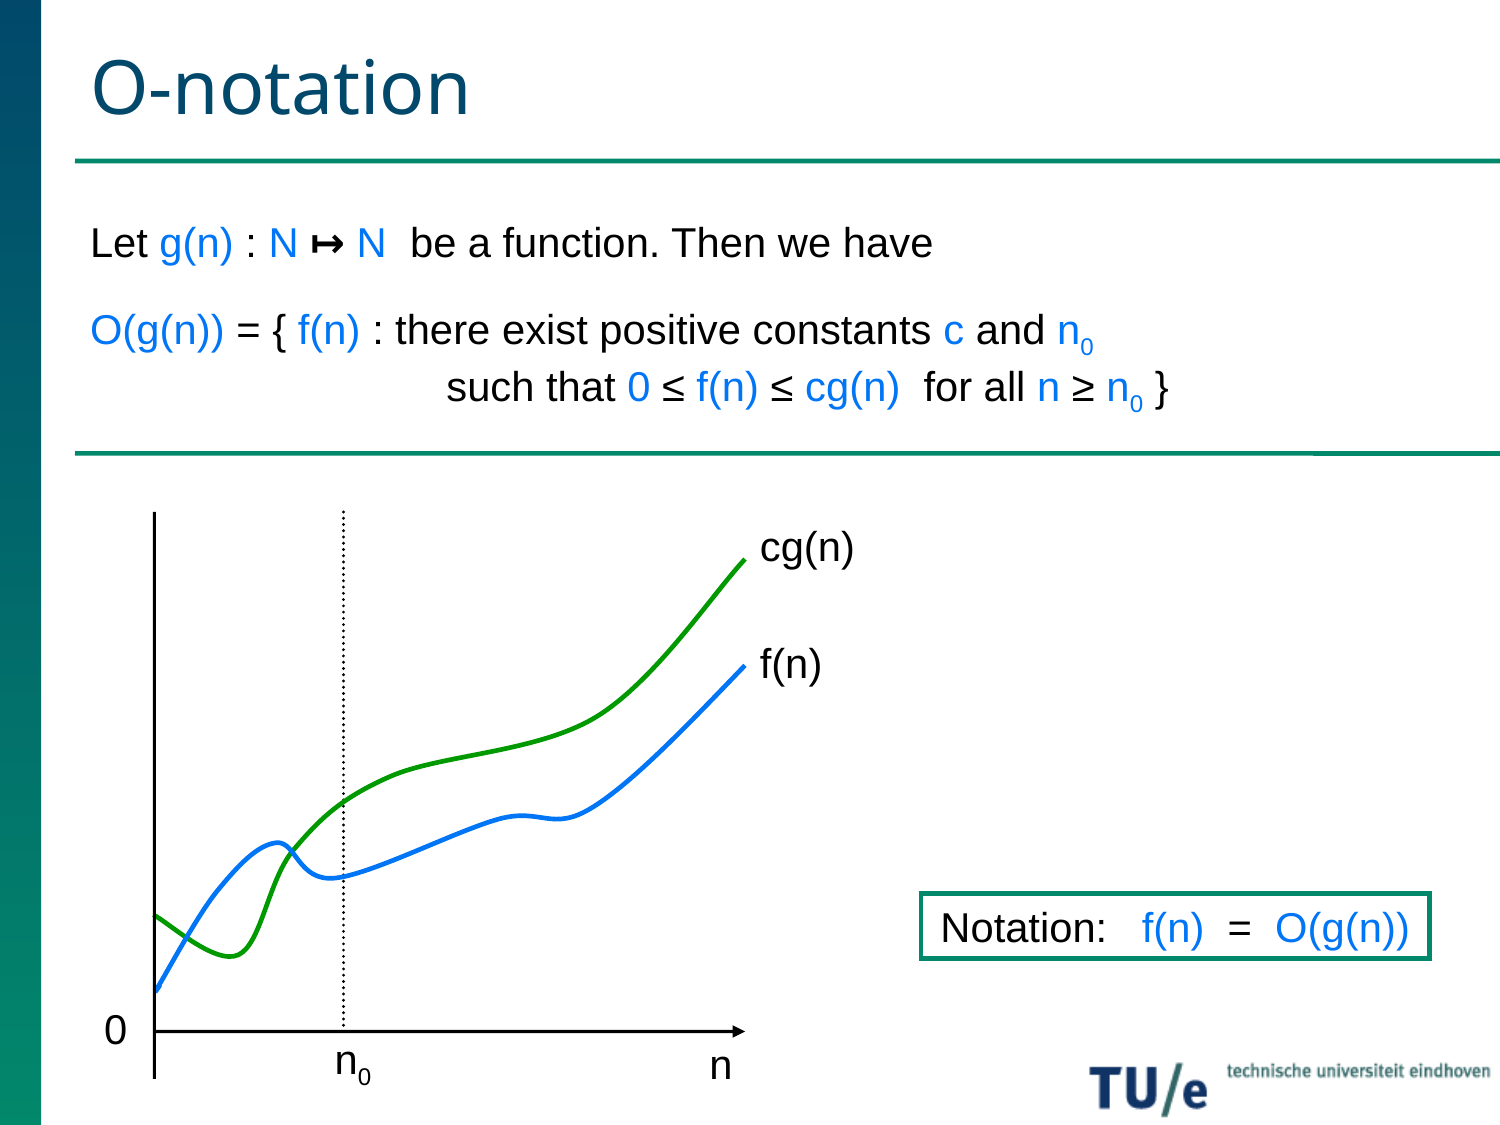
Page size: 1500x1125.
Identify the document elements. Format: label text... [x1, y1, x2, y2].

picture [1080, 1071, 1495, 1125]
title O-notation [74, 30, 1468, 138]
list Let g(n) : N ↦ N be a function. Then we have O(g(n)) = { f(n) : there exist positive constants c and n0 such that 0 ≤ f(n) ≤ cg(n) for all n ≥ n0 } [74, 207, 1500, 1071]
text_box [89, 511, 1041, 1097]
text_box Notation: f(n) = O(g(n)) [1045, 893, 1430, 959]
